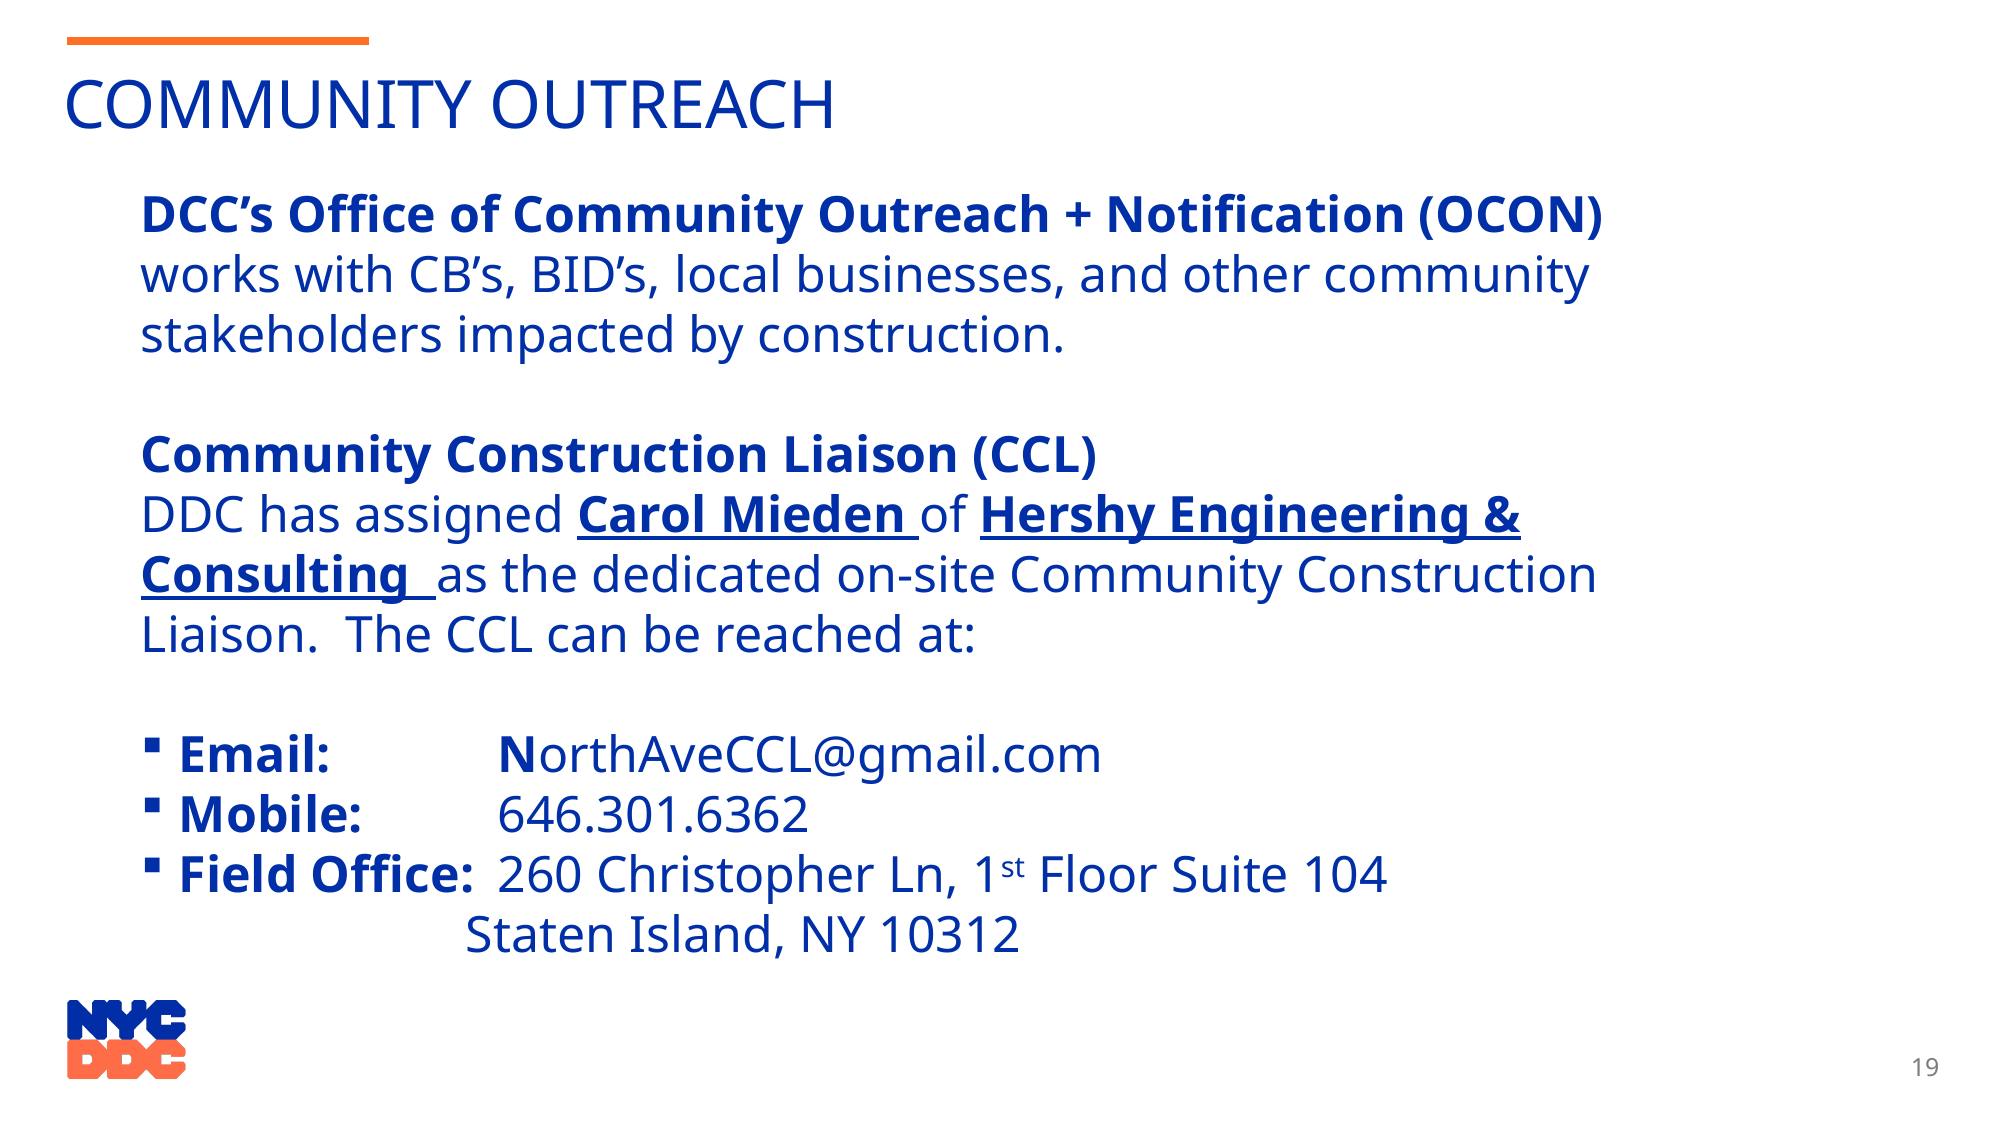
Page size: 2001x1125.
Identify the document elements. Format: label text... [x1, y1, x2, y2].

text_box COMMUNITY OUTREACH [48, 64, 1591, 152]
picture [66, 999, 186, 1080]
text_box DCC’s Office of Community Outreach + Notification (OCON) works with CB’s, BID’s, local businesses, and other community stakeholders impacted by construction. Community Construction Liaison (CCL) DDC has assigned Carol Mieden of Hershy Engineering & Consulting as the dedicated on-site Community Construction Liaison. The CCL can be reached at: Email: NorthAveCCL@gmail.com Mobile: 646.301.6362 Field Office: 260 Christopher Ln, 1st Floor Suite 104 Staten Island, NY 10312 [126, 174, 1750, 1075]
text_box 19 [1434, 1038, 1955, 1099]
